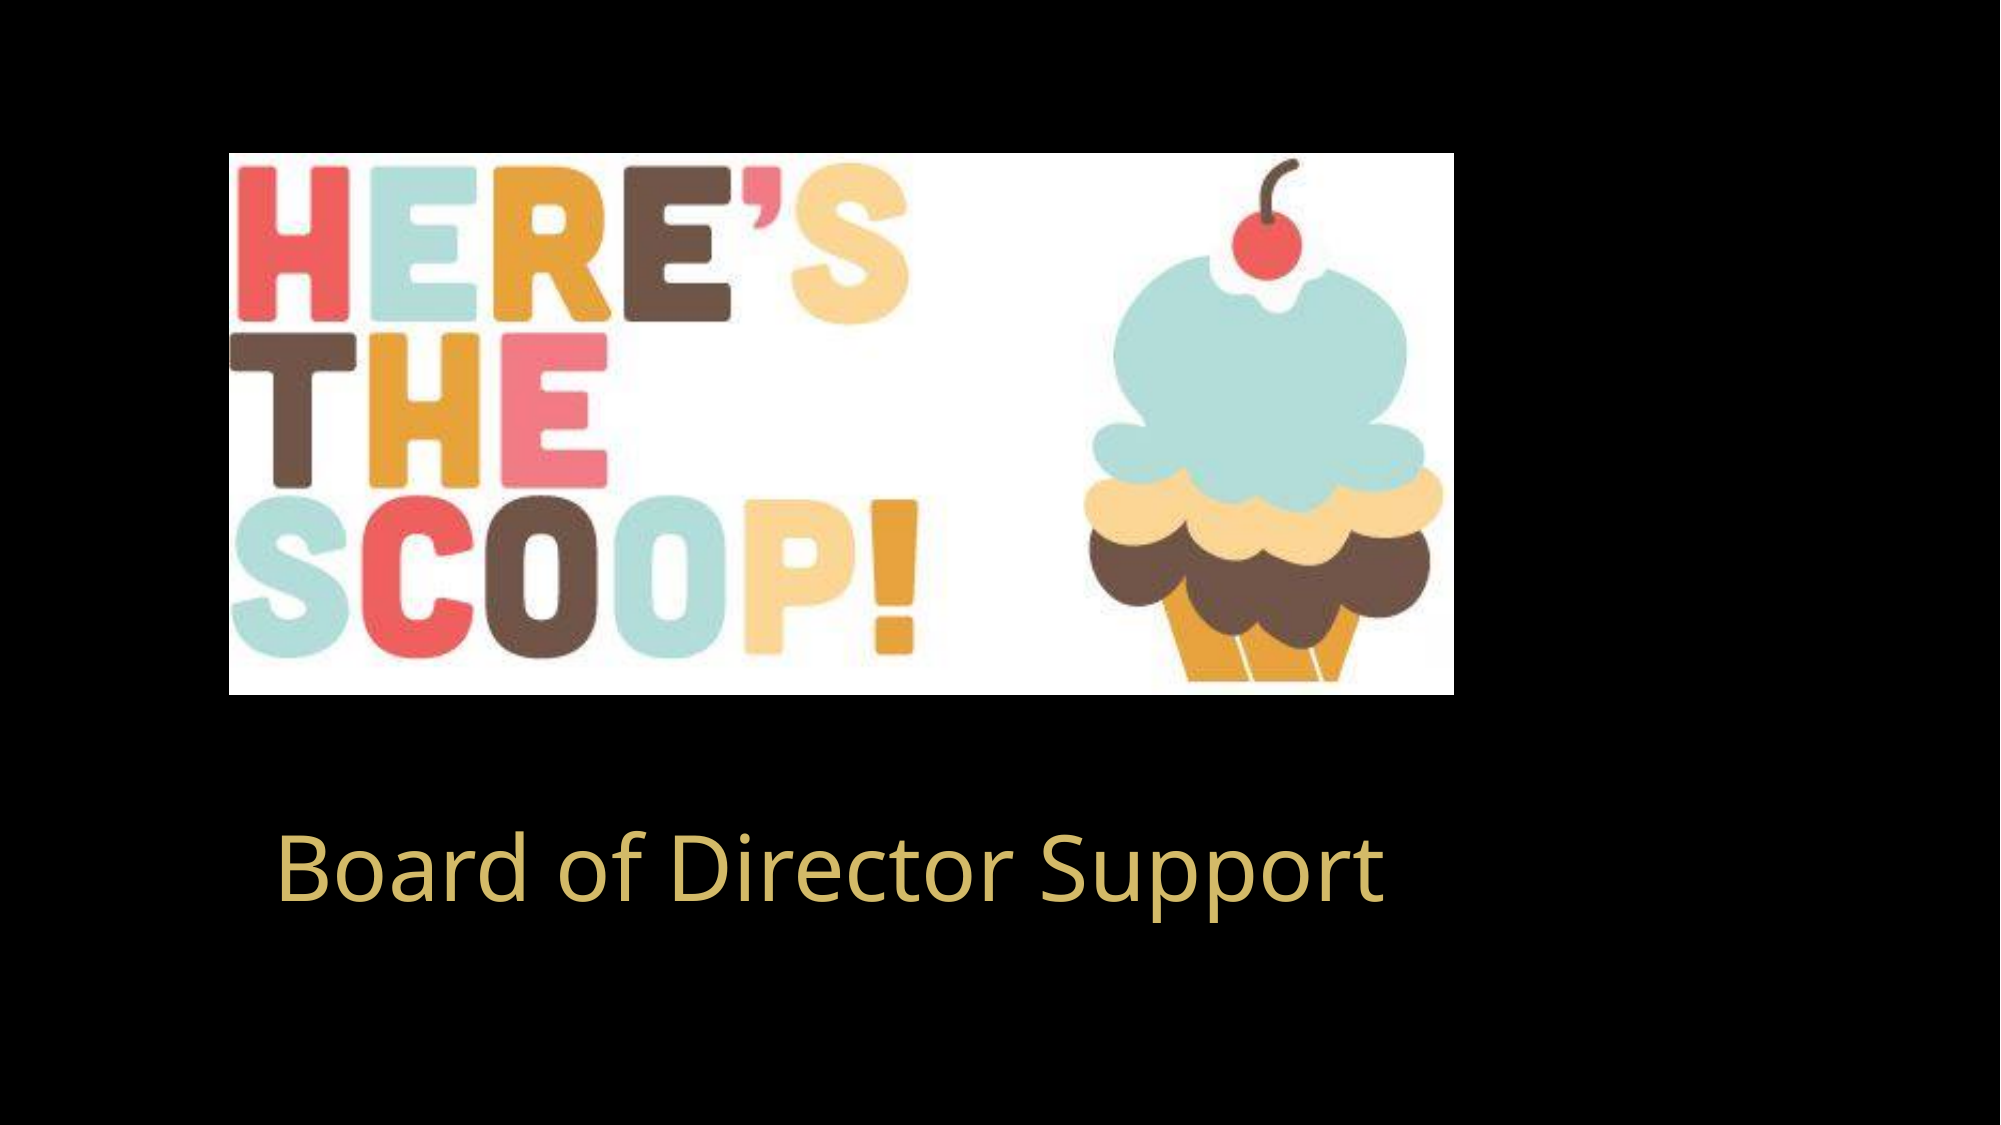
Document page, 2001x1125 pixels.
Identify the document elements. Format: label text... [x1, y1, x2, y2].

picture [229, 152, 1454, 695]
title Board of Director Support [161, 746, 1522, 927]
